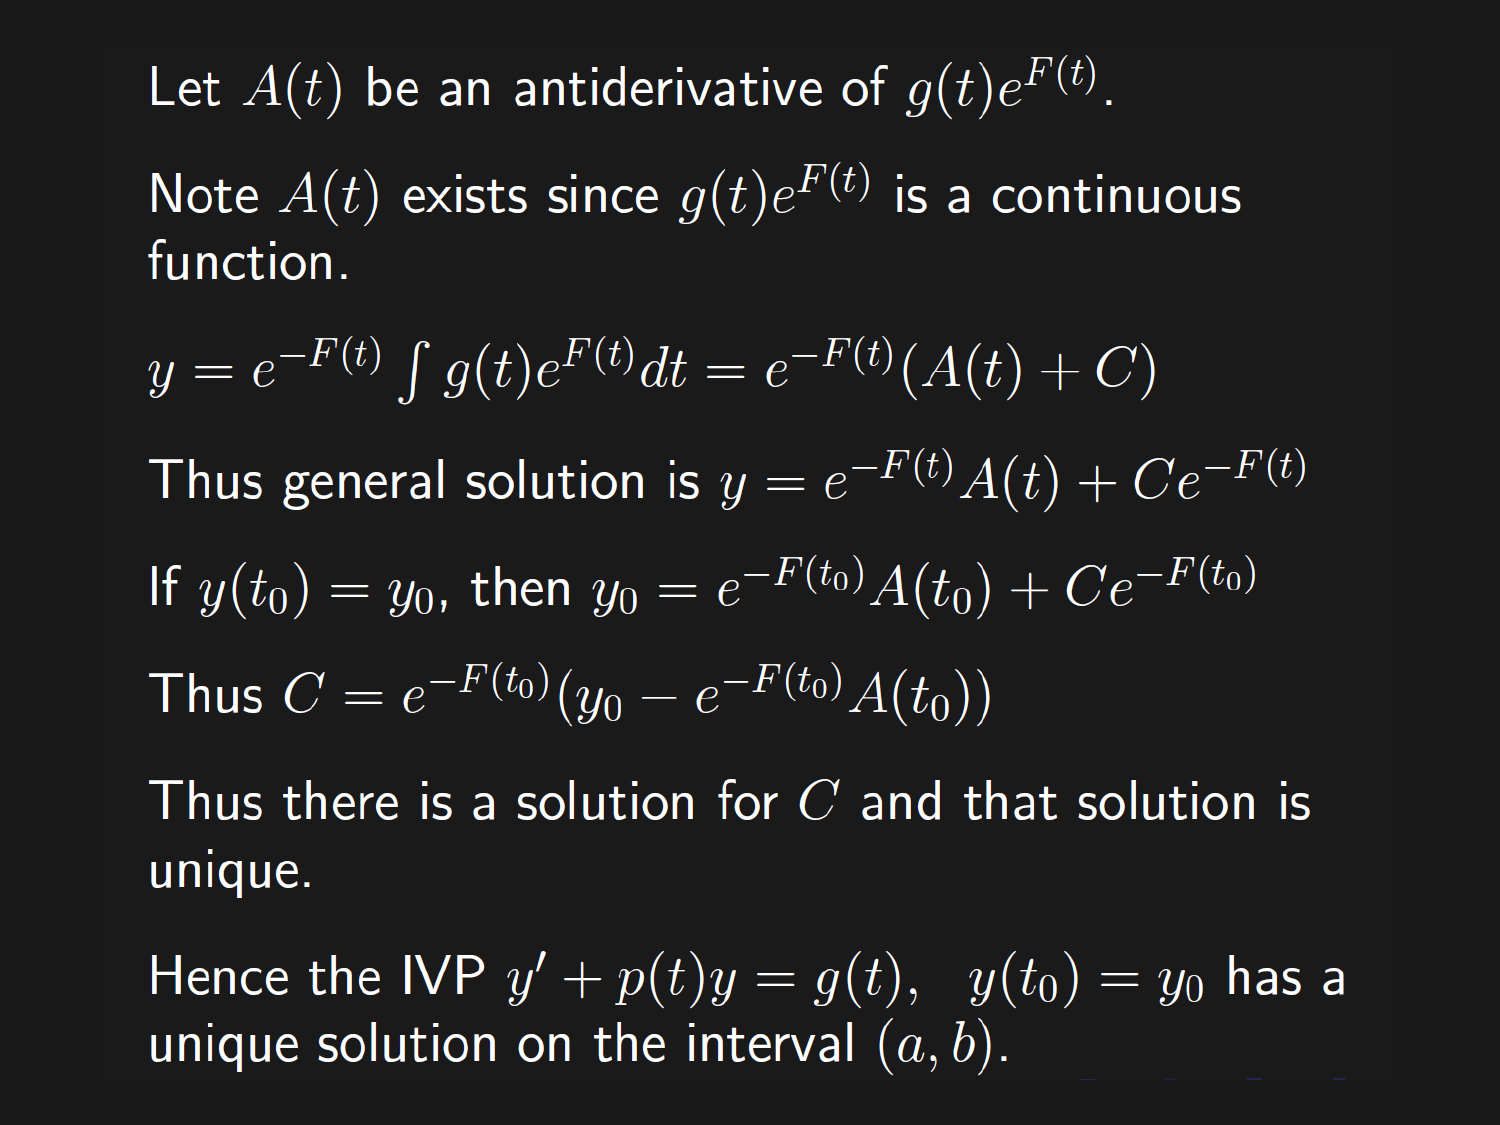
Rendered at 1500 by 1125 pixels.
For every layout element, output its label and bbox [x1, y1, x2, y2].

picture [105, 45, 1395, 1080]
